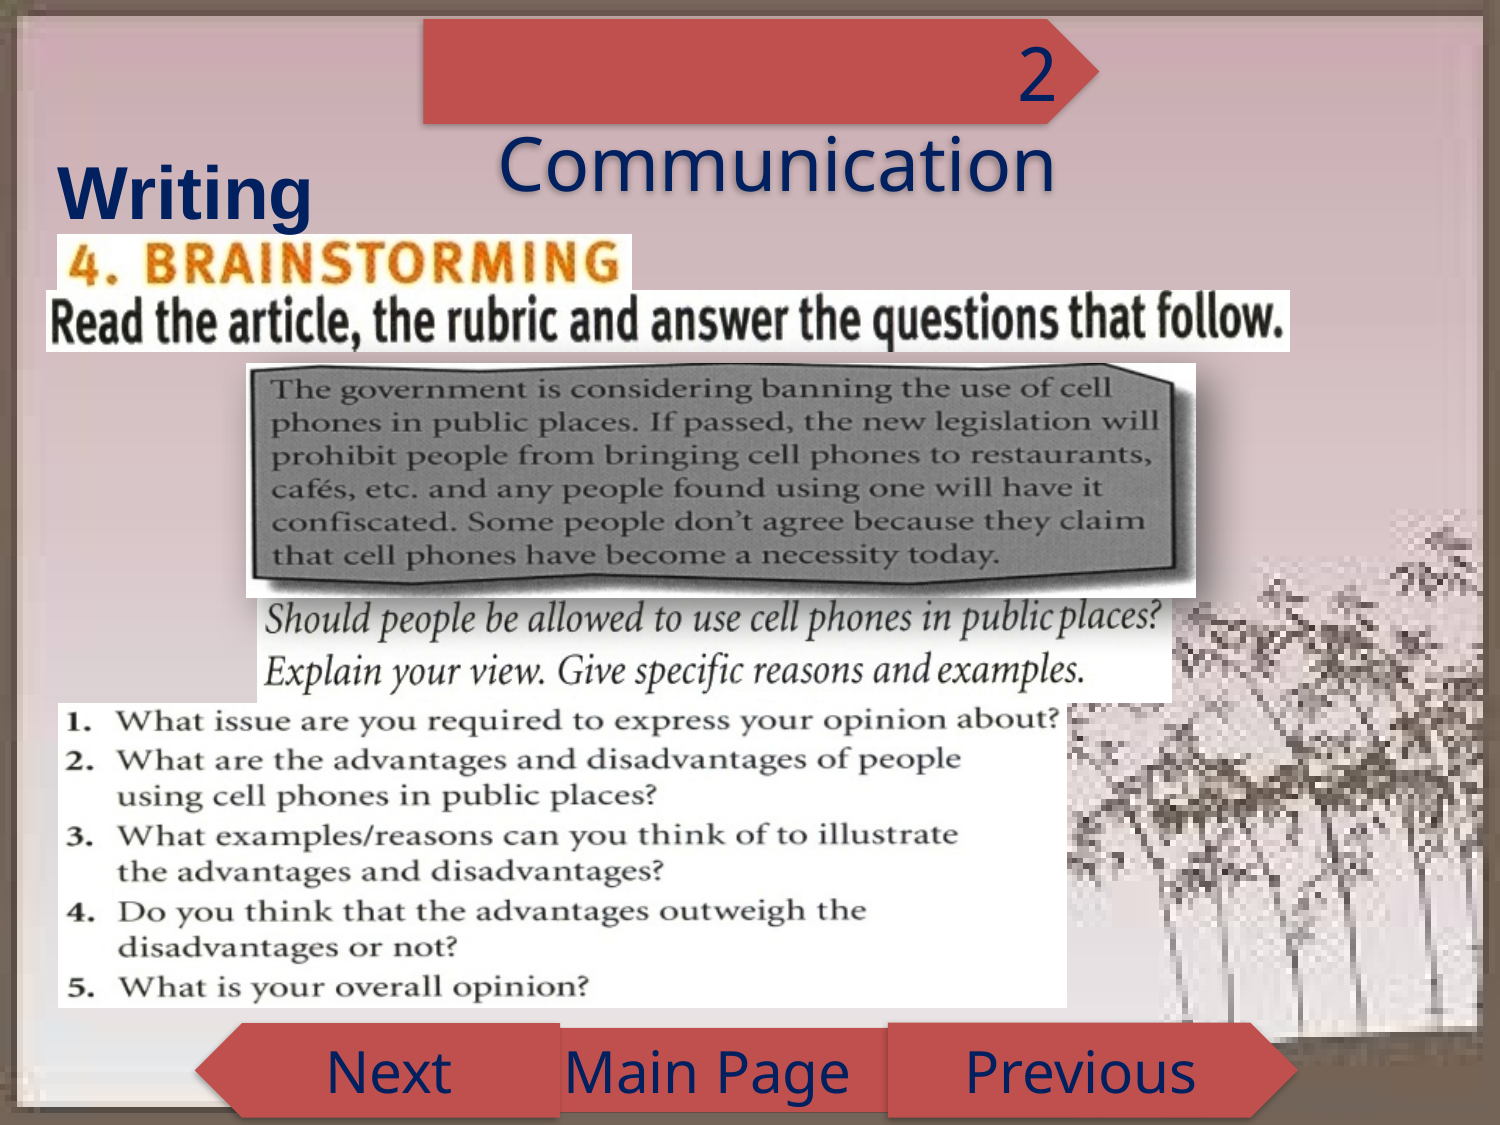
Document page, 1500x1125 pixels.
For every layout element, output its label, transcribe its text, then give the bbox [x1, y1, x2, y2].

picture [0, 0, 1500, 1125]
text_box 2 Communication [423, 19, 1100, 124]
text_box Writing [42, 137, 330, 243]
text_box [194, 1022, 1299, 1118]
